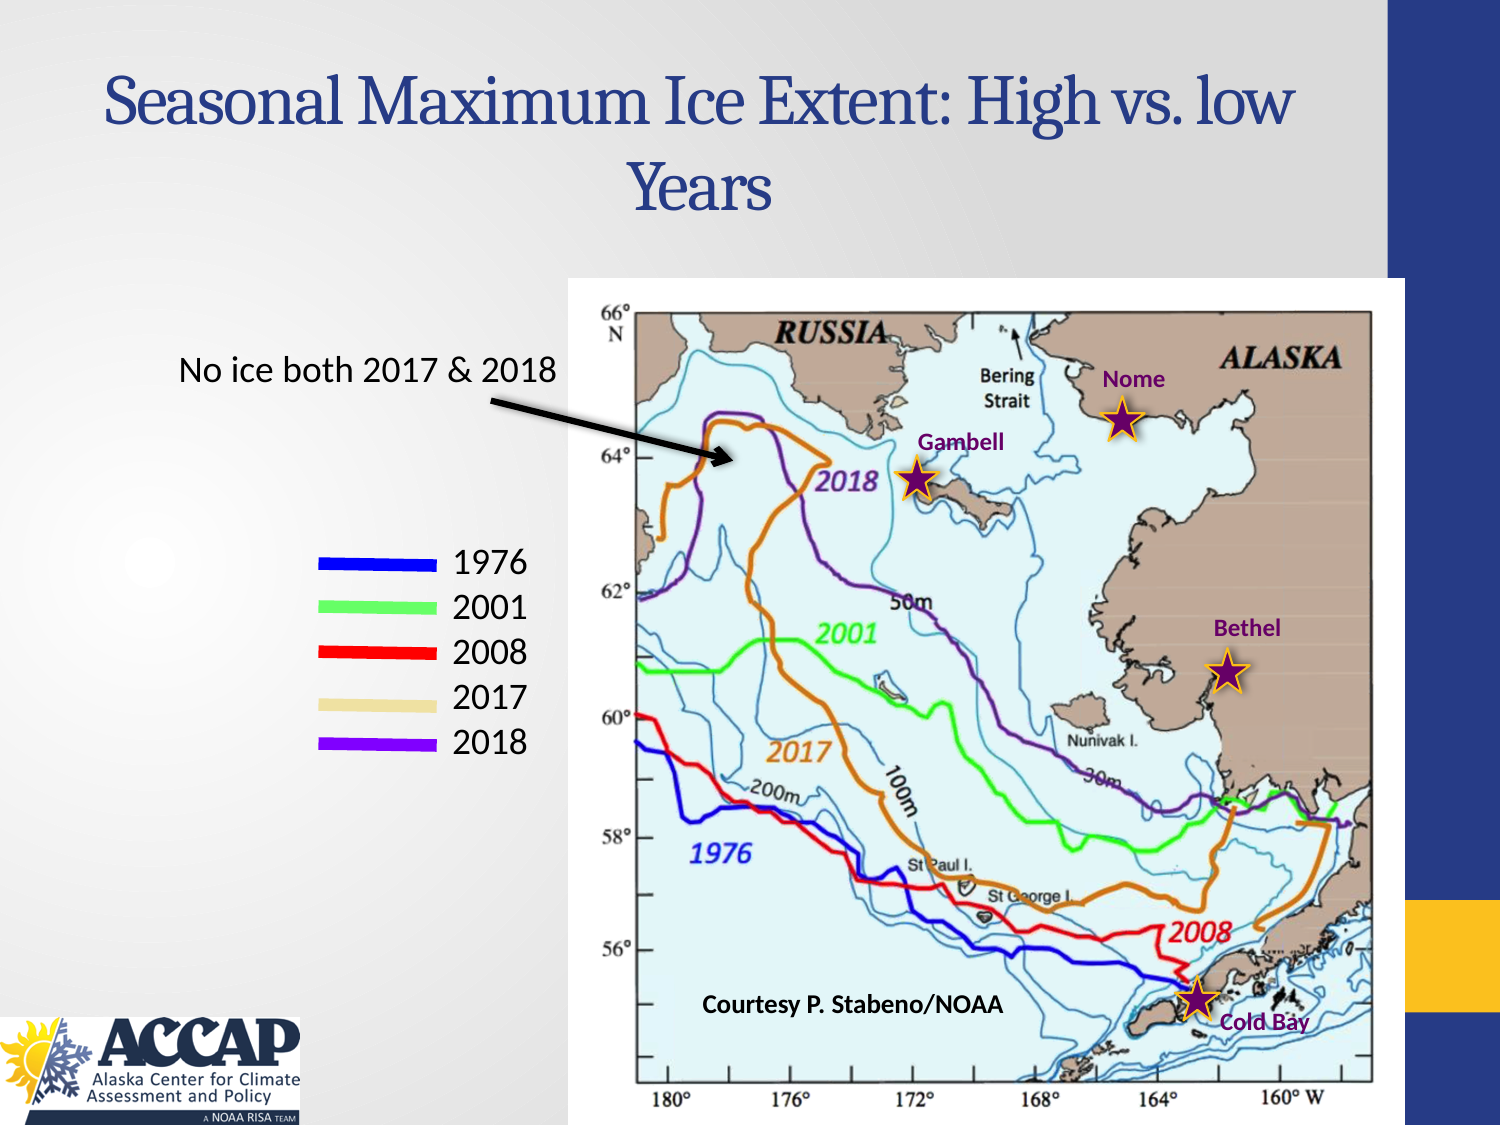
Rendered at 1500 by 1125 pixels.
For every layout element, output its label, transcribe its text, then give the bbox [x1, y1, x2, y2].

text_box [317, 528, 545, 773]
title Seasonal Maximum Ice Extent: High vs. low Years [75, 45, 1325, 233]
picture [0, 1016, 301, 1125]
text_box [490, 400, 734, 462]
text_box No ice both 2017 & 2018 [163, 337, 565, 398]
picture [567, 277, 1406, 1125]
